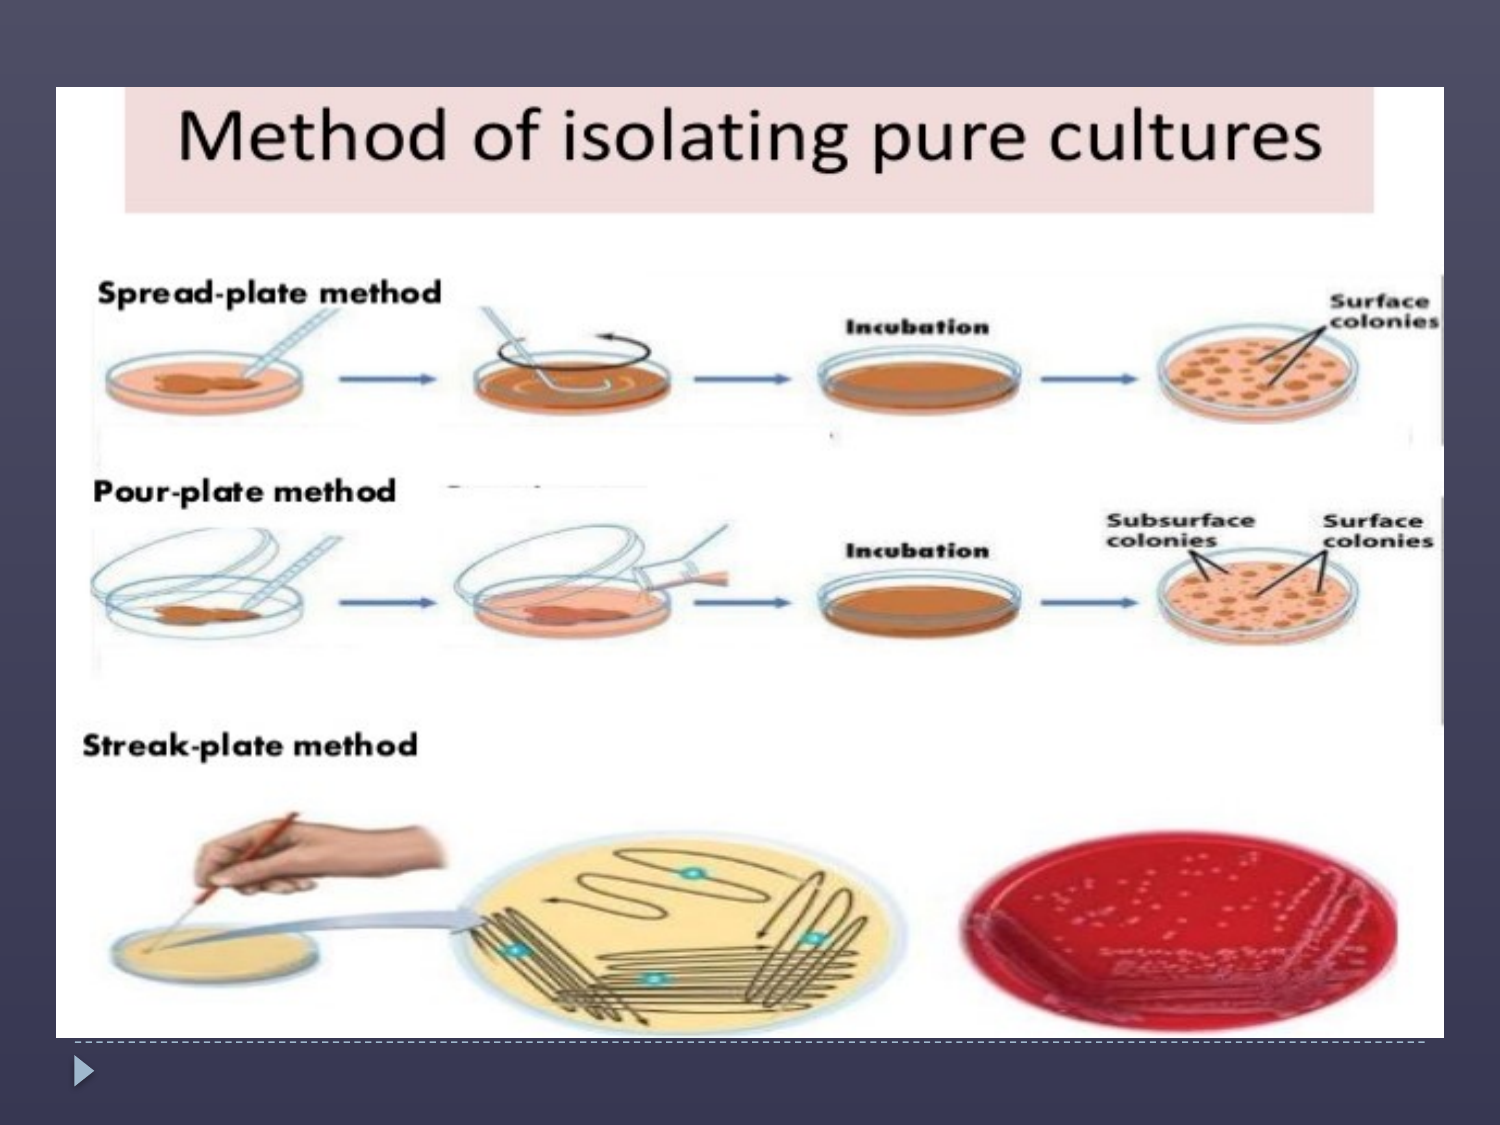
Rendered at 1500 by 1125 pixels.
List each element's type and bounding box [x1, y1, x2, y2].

picture [56, 87, 1444, 1038]
